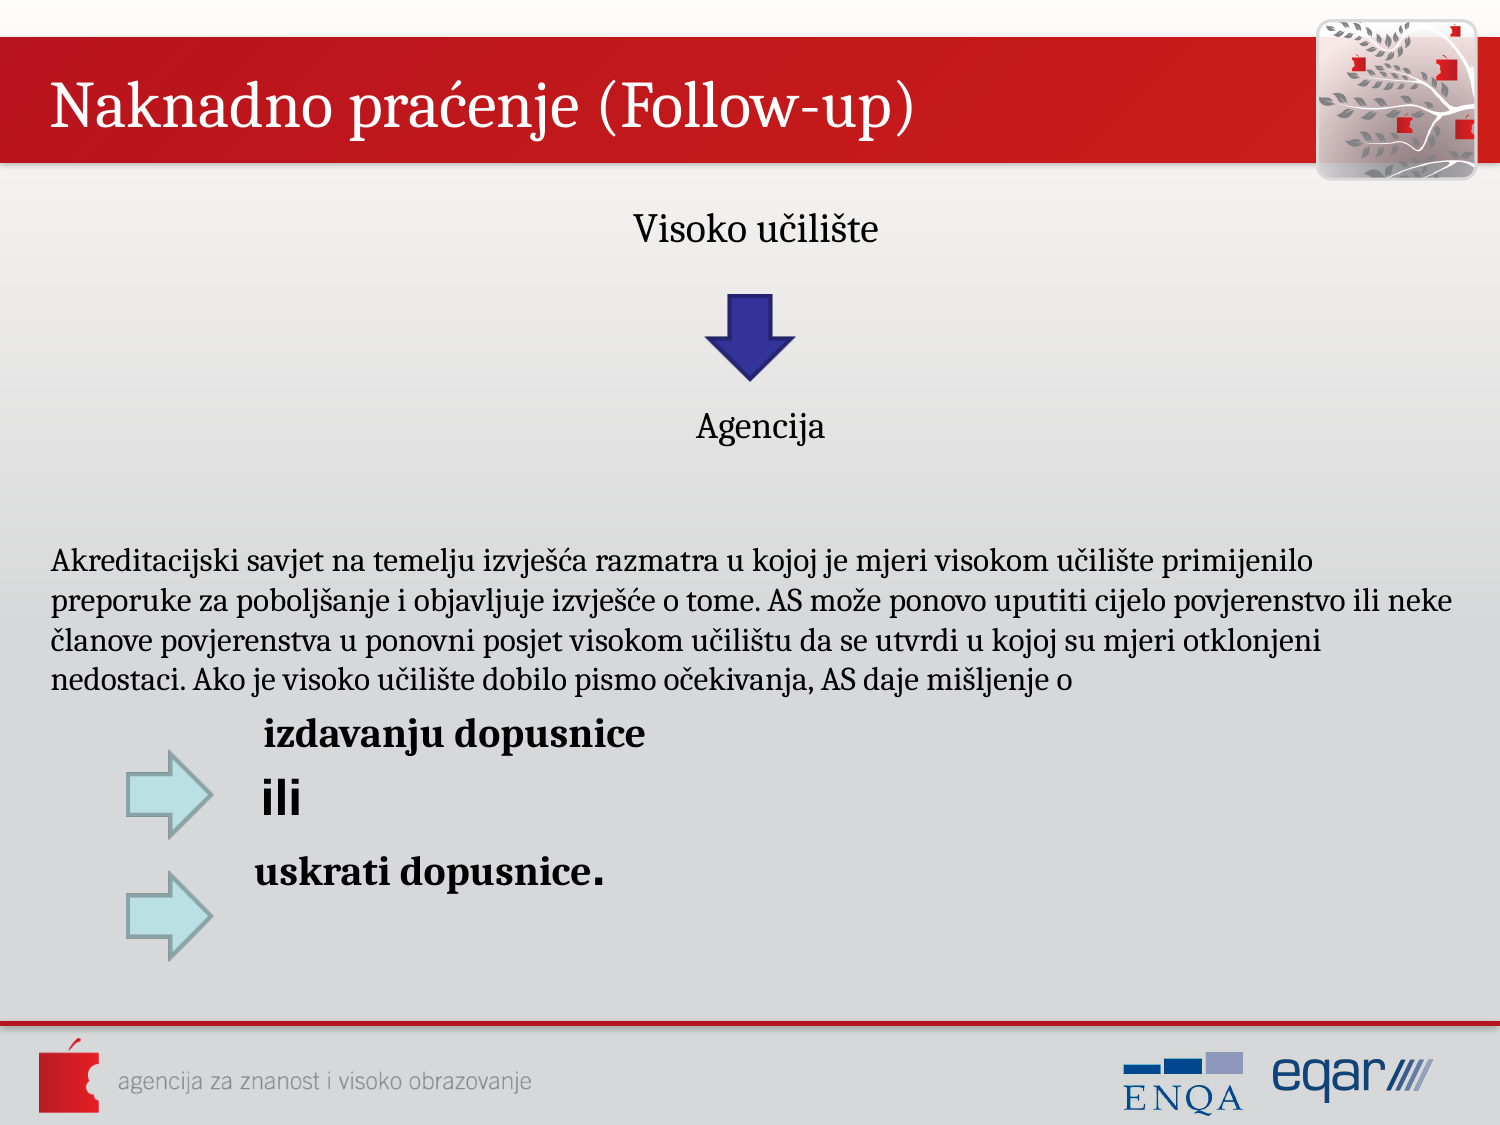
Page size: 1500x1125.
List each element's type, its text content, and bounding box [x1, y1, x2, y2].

picture [1119, 1038, 1250, 1124]
text_box Agencija [598, 393, 933, 454]
picture [125, 749, 214, 840]
list Visoko učilište Akreditacijski savjet na temelju izvješća razmatra u kojoj je mjeri visokom učilište primijenilo preporuke za poboljšanje i objavljuje izvješće o tome. AS može ponovo uputiti cijelo povjerenstvo ili neke članove povjerenstva u ponovni posjet visokom učilištu da se utvrdi u kojoj su mjeri otklonjeni nedostaci. Ako je visoko učilište dobilo pismo očekivanja, AS daje mišljenje o izdavanju dopusnice ili uskrati dopusnice. [35, 193, 1477, 1005]
picture [704, 294, 796, 383]
picture [39, 1038, 531, 1114]
title Naknadno praćenje (Follow-up) [34, 53, 1184, 147]
picture [1273, 1059, 1433, 1103]
picture [1320, 23, 1474, 177]
picture [125, 870, 214, 962]
